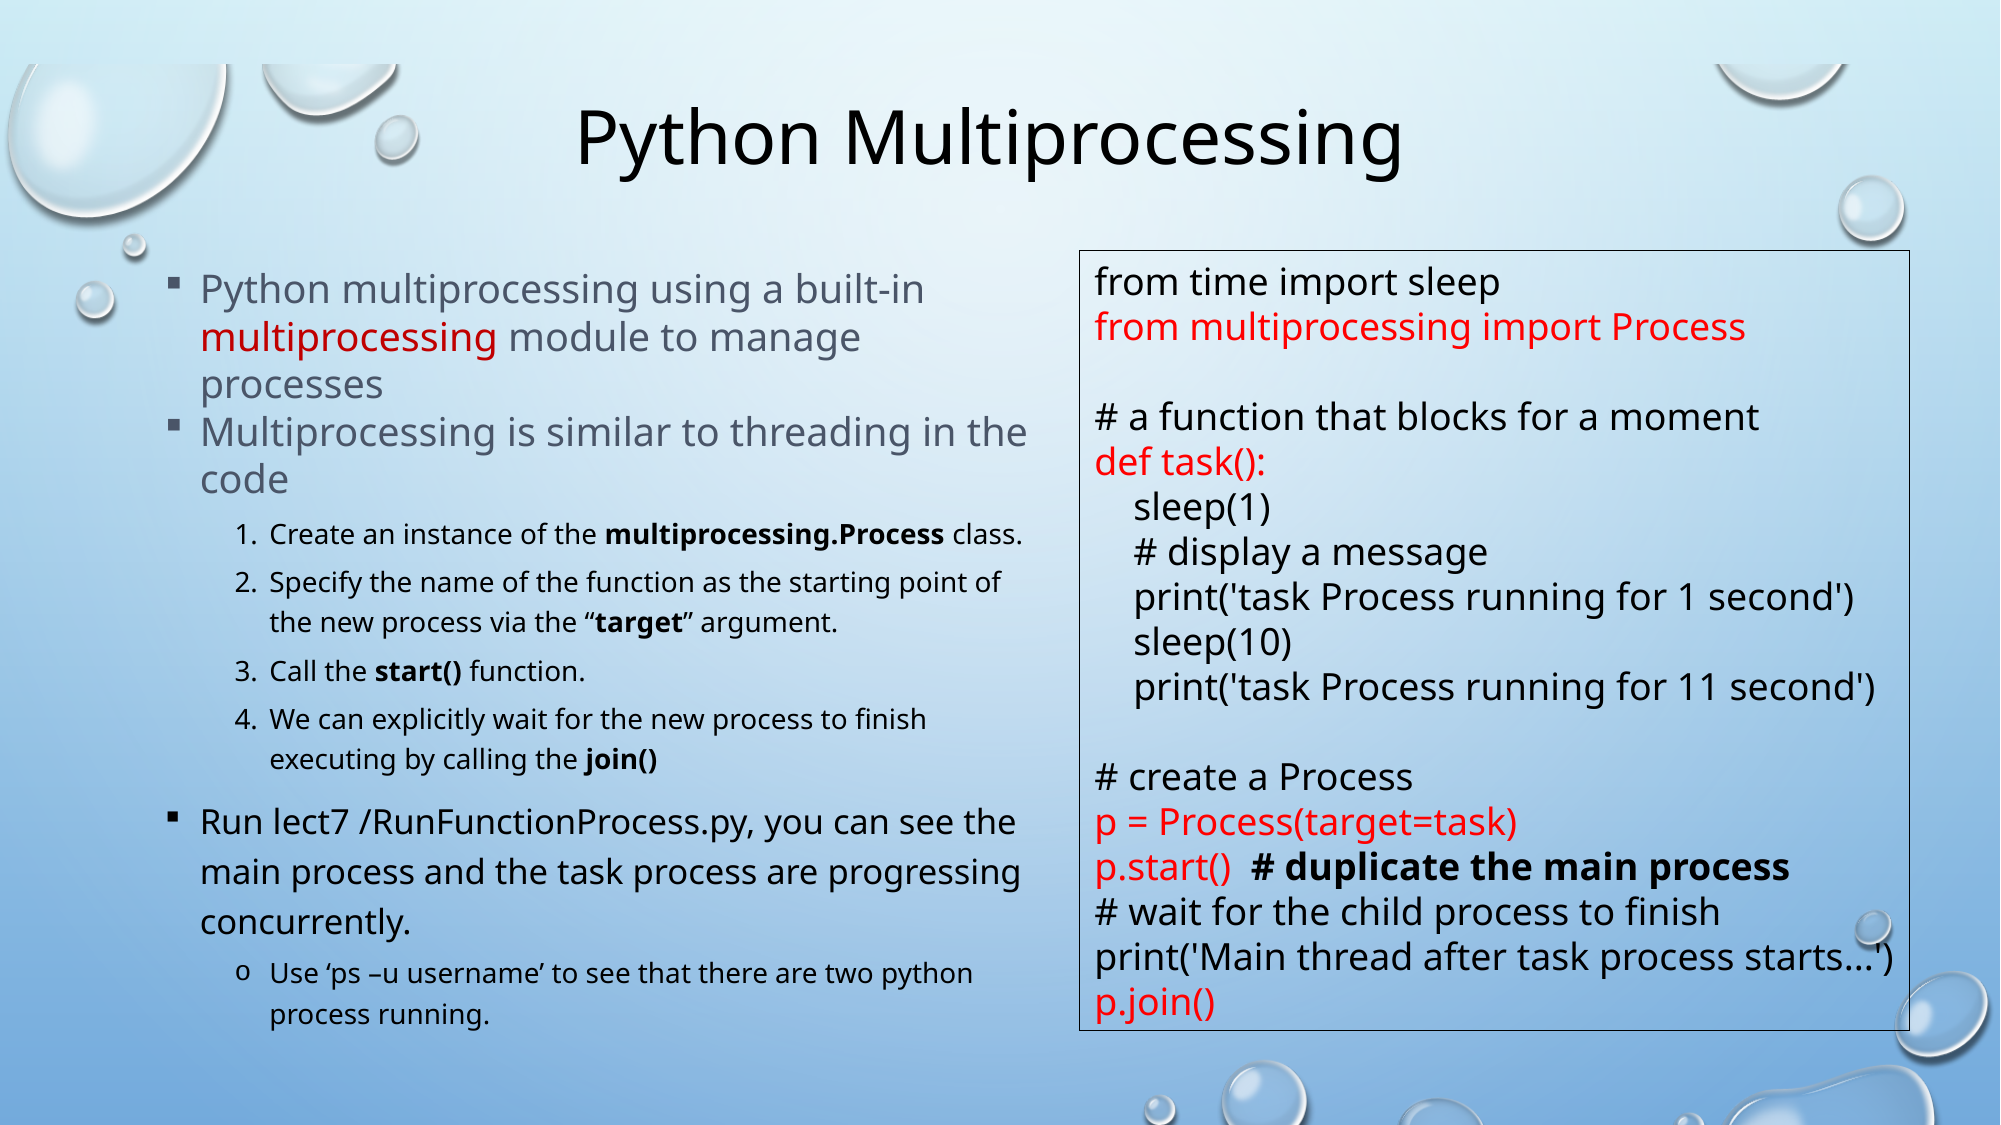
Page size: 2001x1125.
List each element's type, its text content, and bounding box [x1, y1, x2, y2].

list Python multiprocessing using a built-in multiprocessing module to manage processes Multiprocessing is similar to threading in the code Create an instance of the multiprocessing.Process class. Specify the name of the function as the starting point of the new process via the “target” argument. Call the start() function. We can explicitly wait for the new process to finish executing by calling the join() Run lect7 /RunFunctionProcess.py, you can see the main process and the task process are progressing concurrently. Use ‘ps –u username’ to see that there are two python process running. [149, 256, 1048, 1039]
text_box from time import sleep from multiprocessing import Process # a function that blocks for a moment def task(): sleep(1) # display a message print('task Process running for 1 second') sleep(10) print('task Process running for 11 second') # create a Process p = Process(target=task) p.start() # duplicate the main process # wait for the child process to finish print('Main thread after task process starts...') p.join() [1079, 250, 1910, 1031]
title Python Multiprocessing [149, 48, 1851, 233]
picture [0, 64, 2000, 1125]
